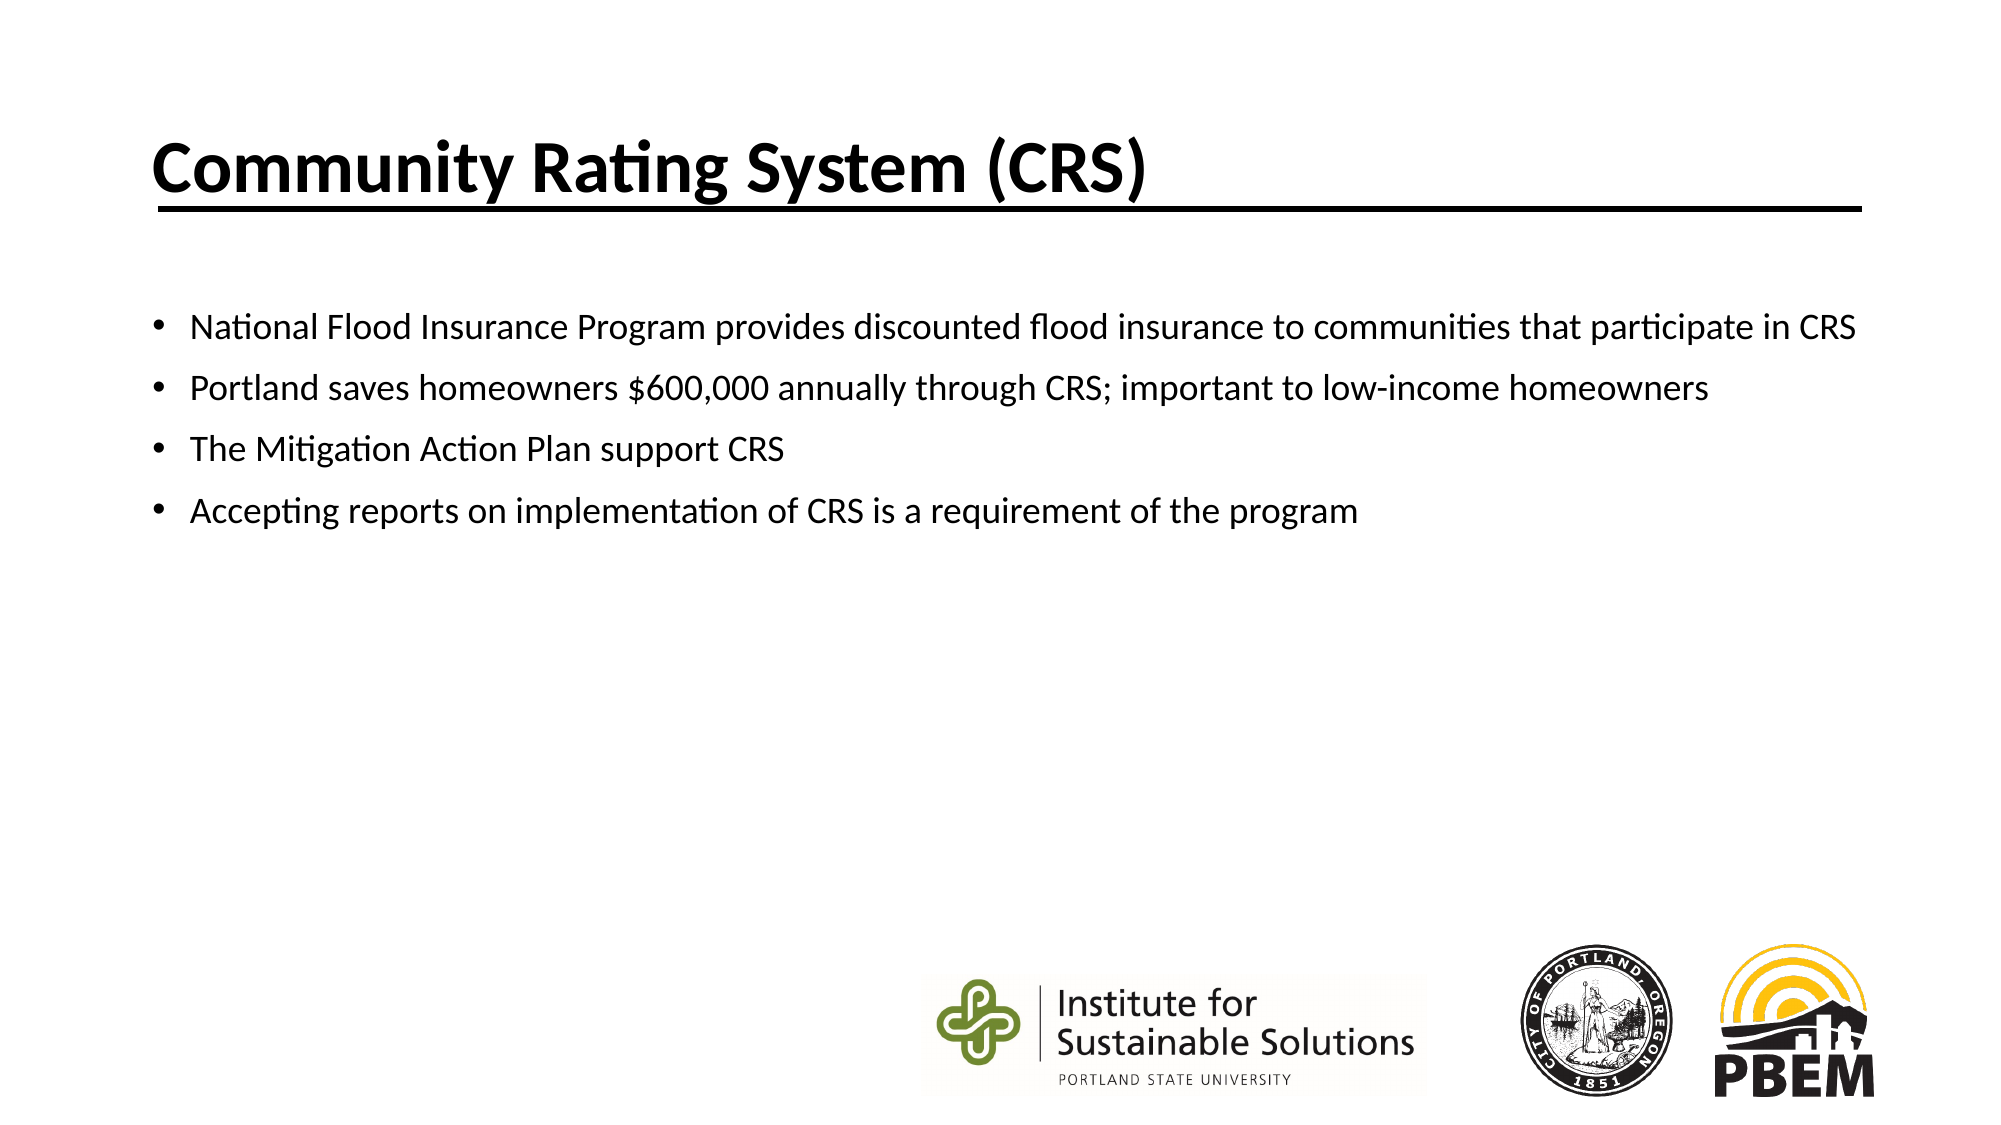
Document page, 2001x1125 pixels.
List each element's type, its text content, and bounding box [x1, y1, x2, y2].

list National Flood Insurance Program provides discounted flood insurance to communities that participate in CRS Portland saves homeowners $600,000 annually through CRS; important to low-income homeowners The Mitigation Action Plan support CRS Accepting reports on implementation of CRS is a requirement of the program [137, 299, 1900, 1014]
picture [1520, 1014, 1673, 1097]
title Community Rating System (CRS) [137, 59, 1863, 278]
picture [921, 1014, 1427, 1096]
picture [1715, 1014, 1874, 1097]
